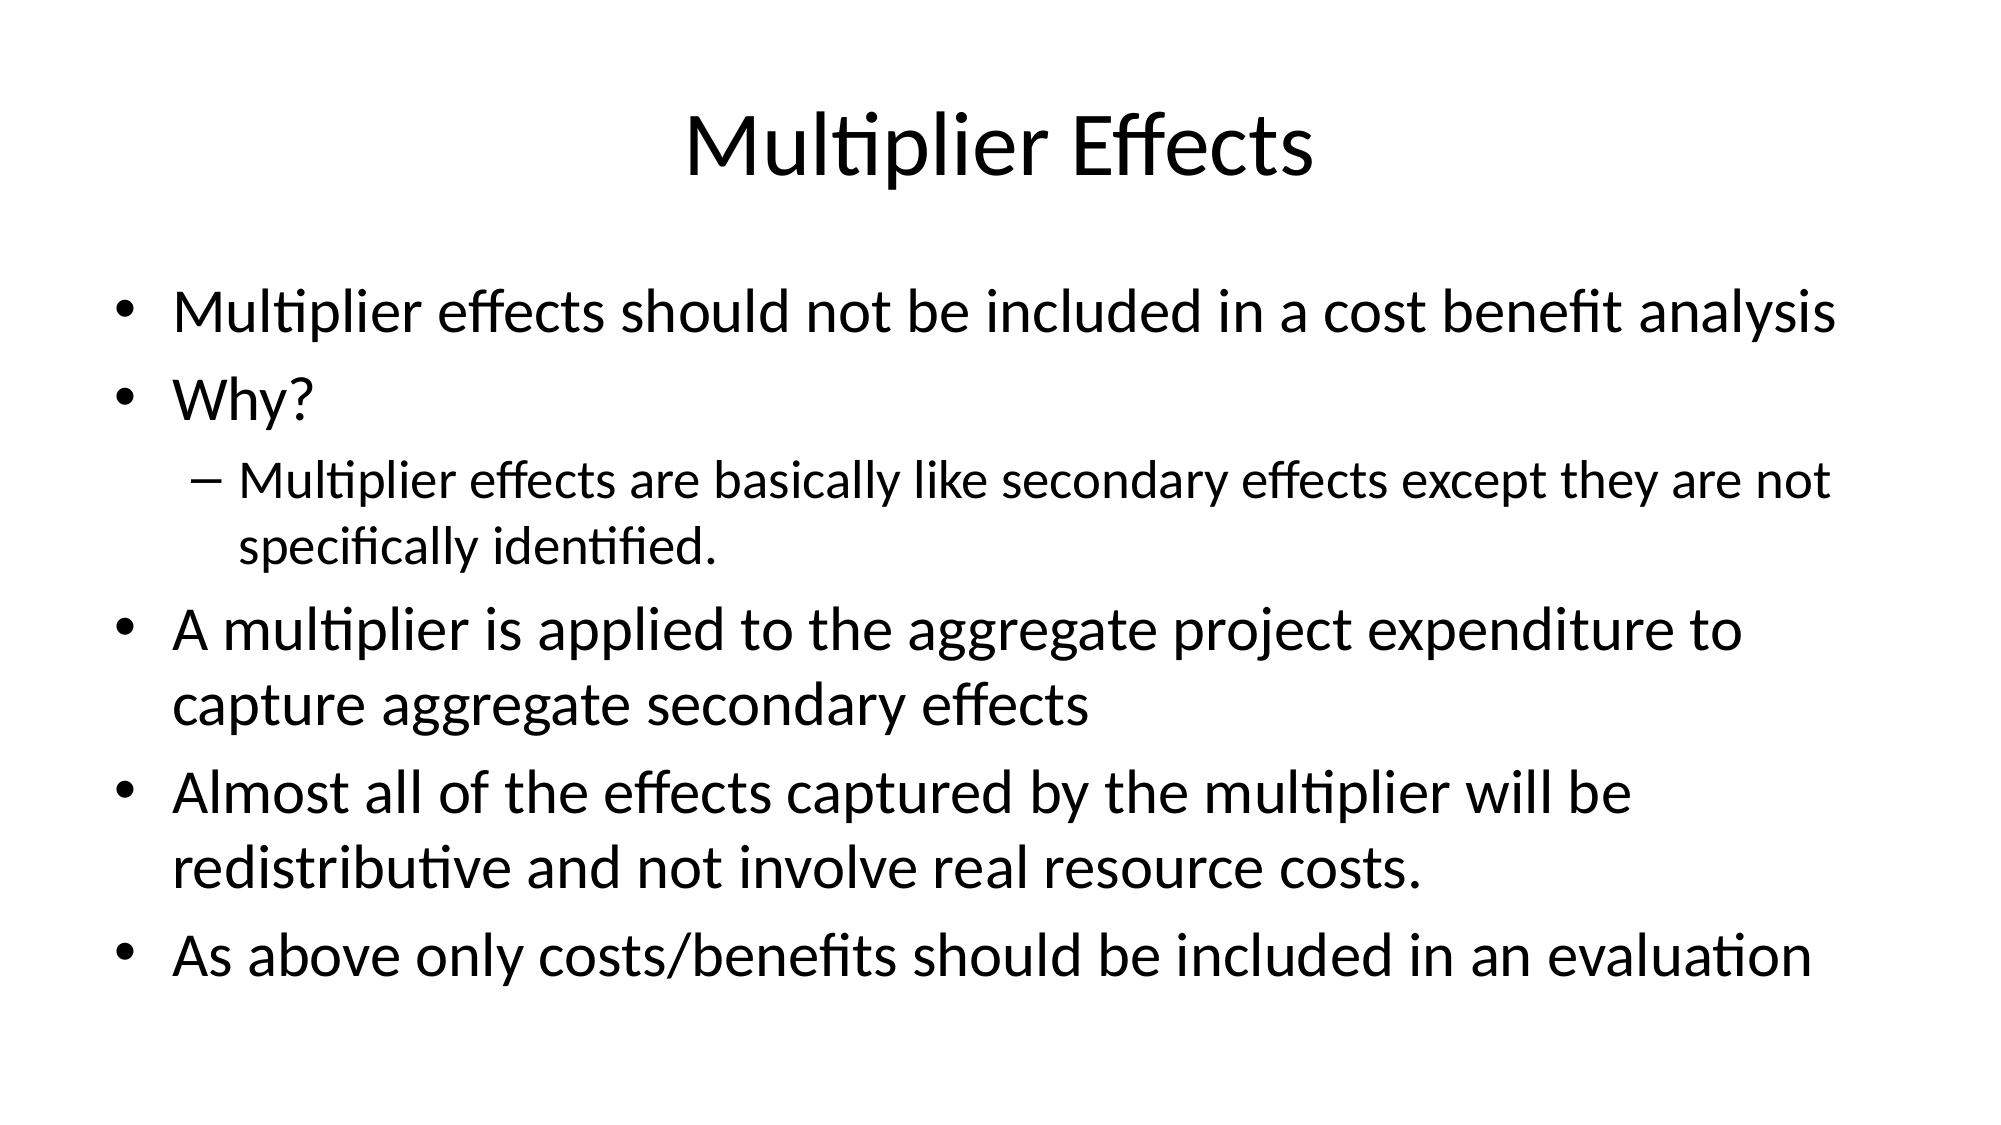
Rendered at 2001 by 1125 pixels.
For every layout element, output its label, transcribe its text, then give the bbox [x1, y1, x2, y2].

title Multiplier Effects [99, 45, 1900, 233]
list Multiplier effects should not be included in a cost benefit analysis Why? Multiplier effects are basically like secondary effects except they are not specifically identified. A multiplier is applied to the aggregate project expenditure to capture aggregate secondary effects Almost all of the effects captured by the multiplier will be redistributive and not involve real resource costs. As above only costs/benefits should be included in an evaluation [99, 262, 1900, 1005]
